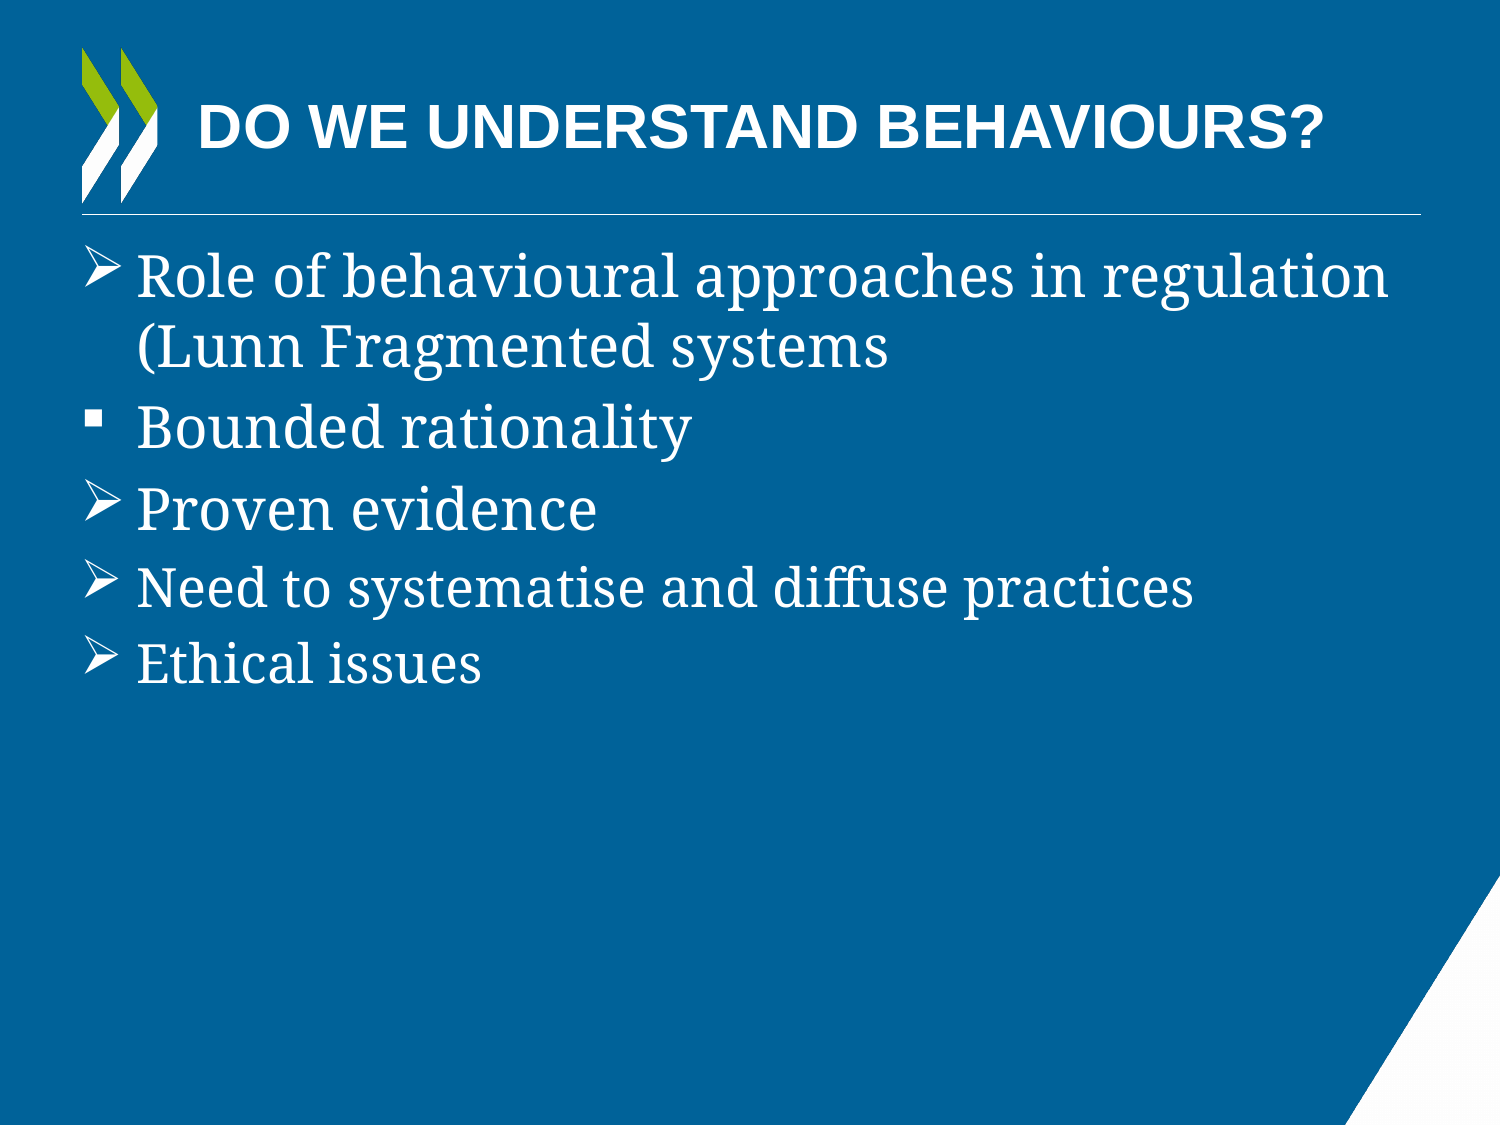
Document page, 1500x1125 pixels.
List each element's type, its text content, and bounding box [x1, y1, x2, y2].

title Do we UNDERSTAND BEHAVIOURS? [183, 38, 1500, 209]
list Role of behavioural approaches in regulation (Lunn Fragmented systems Bounded rationality Proven evidence Need to systematise and diffuse practices Ethical issues [64, 231, 1449, 1057]
